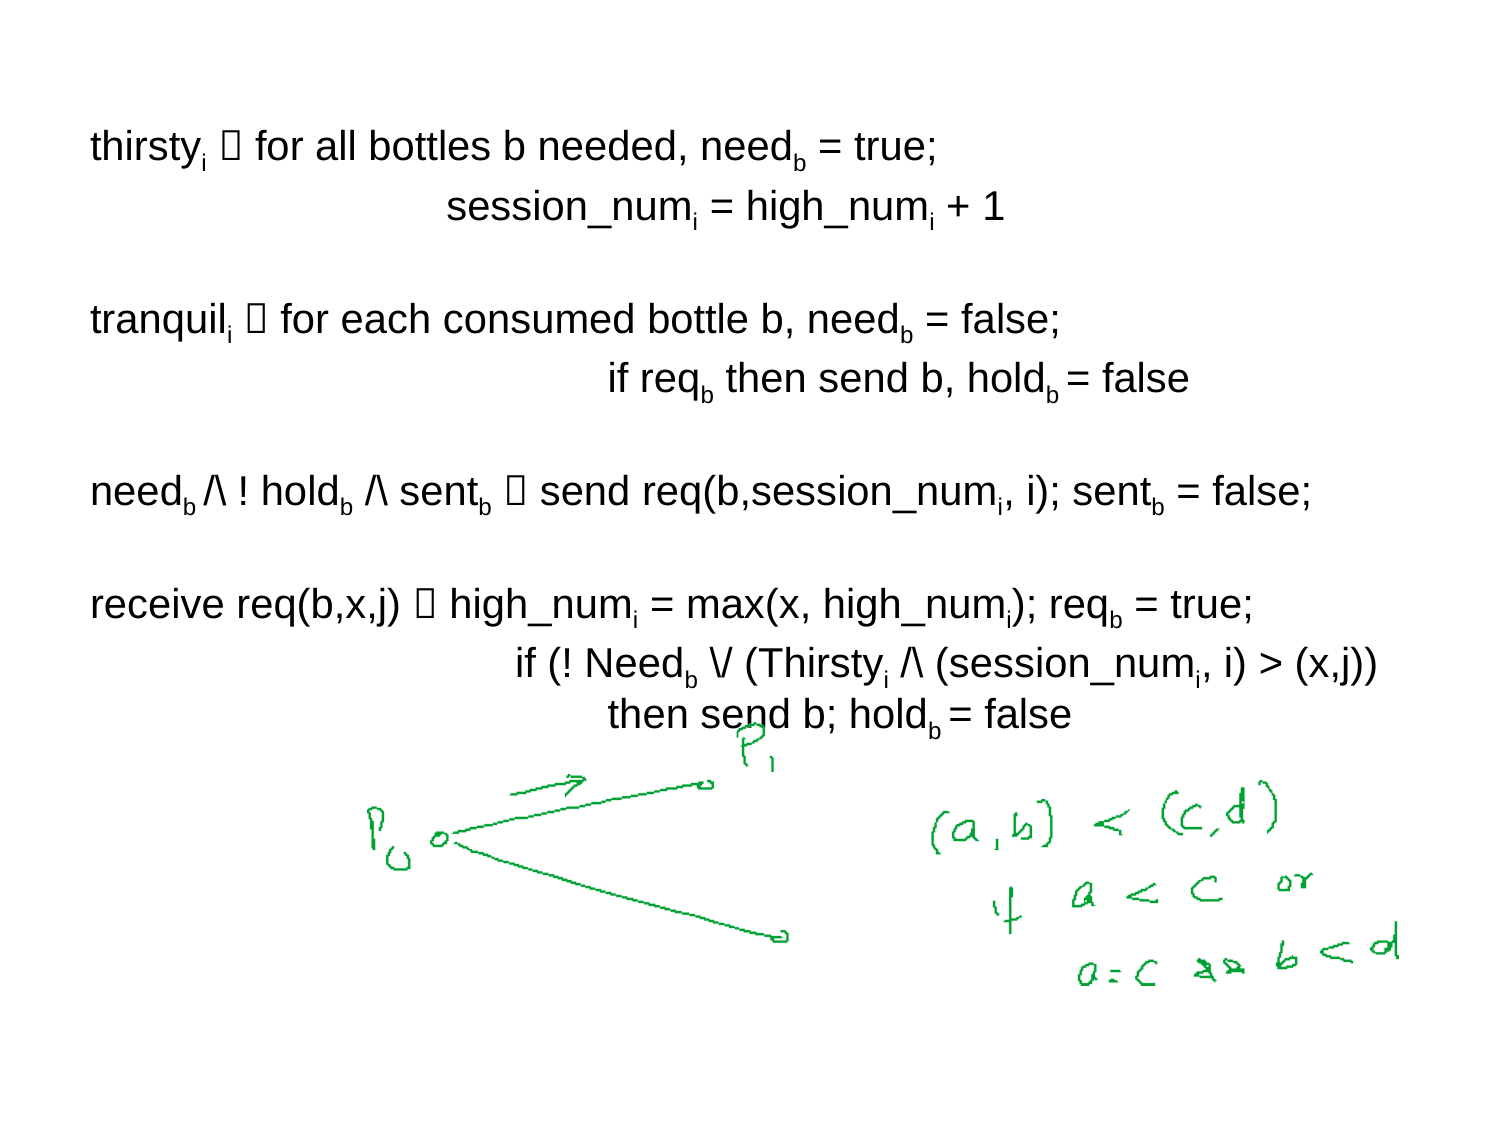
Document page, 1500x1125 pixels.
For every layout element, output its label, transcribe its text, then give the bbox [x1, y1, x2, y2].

list thirstyi  for all bottles b needed, needb = true; session_numi = high_numi + 1 tranquili  for each consumed bottle b, needb = false; if reqb then send b, holdb = false needb /\ ! holdb /\ sentb  send req(b,session_numi, i); sentb = false; receive req(b,x,j)  high_numi = max(x, high_numi); reqb = true; if (! Needb \/ (Thirstyi /\ (session_numi, i) > (x,j)) then send b; holdb = false [75, 112, 1425, 855]
picture [367, 656, 1400, 987]
